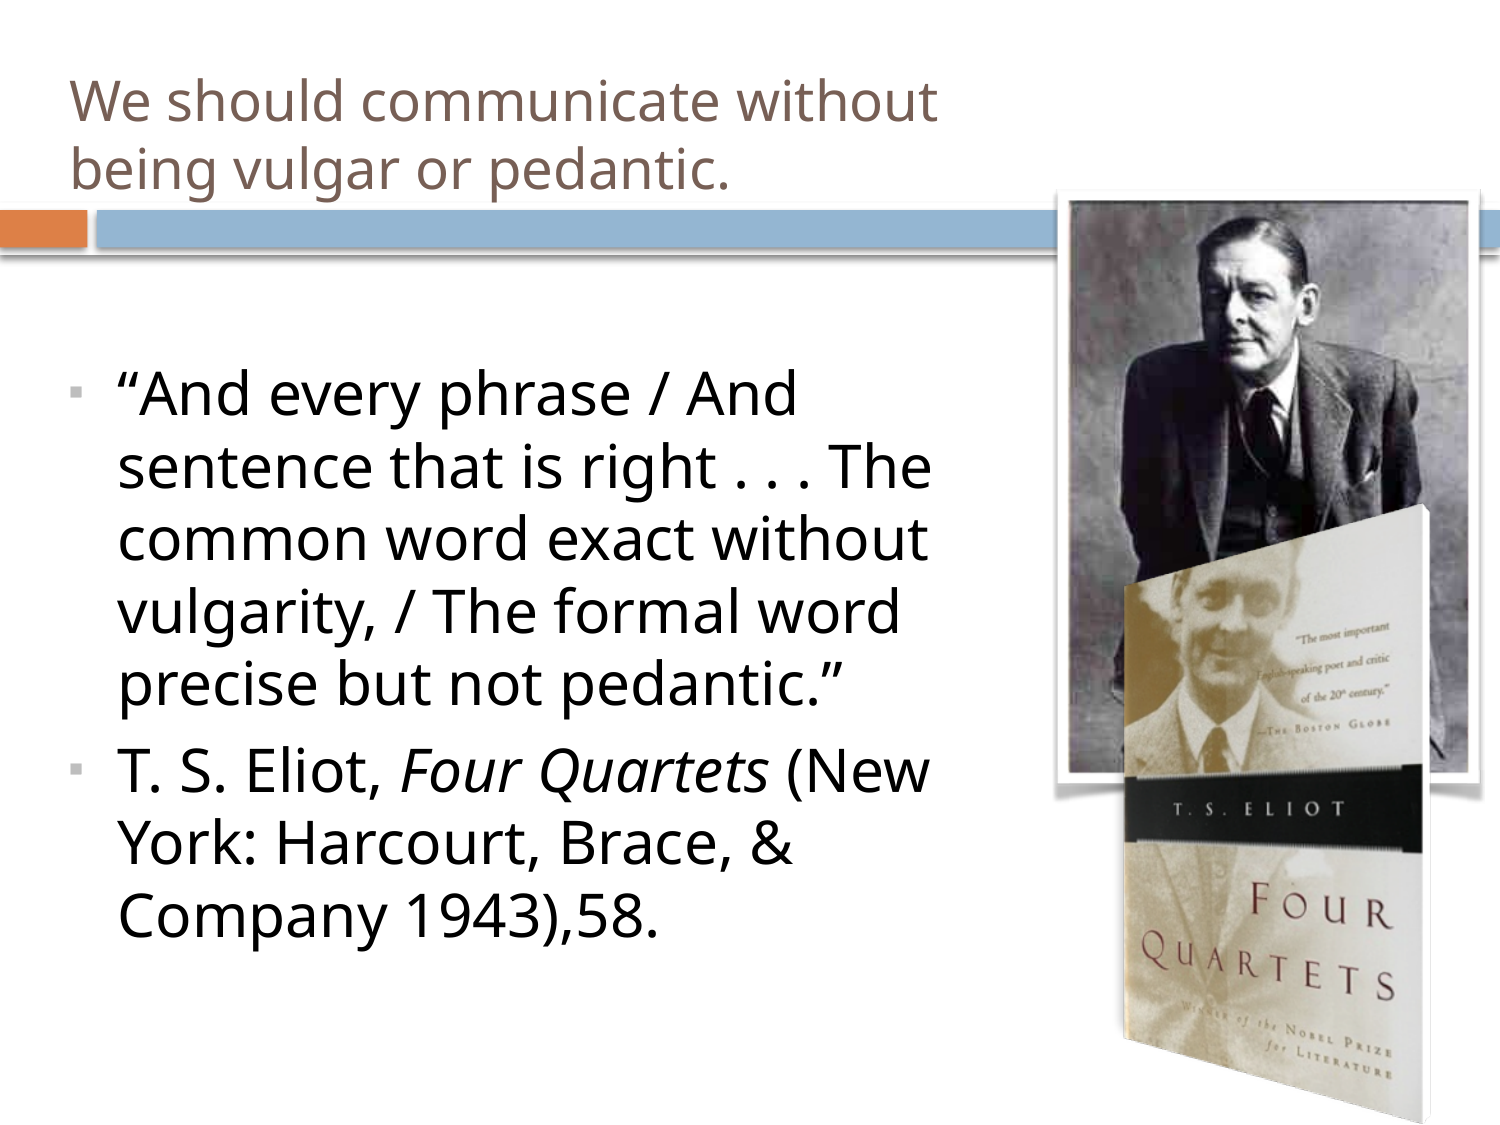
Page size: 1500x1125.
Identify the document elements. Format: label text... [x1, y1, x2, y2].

picture [69, 762, 82, 775]
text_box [1052, 189, 1486, 804]
picture [1106, 476, 1432, 1125]
title We should communicate without being vulgar or pedantic. [58, 23, 1061, 243]
picture [69, 385, 82, 398]
list “And every phrase / And sentence that is right . . . The common word exact without vulgarity, / The formal word precise but not pedantic.” T. S. Eliot, Four Quartets (New York: Harcourt, Brace, & Company 1943),58. [58, 350, 1013, 1011]
